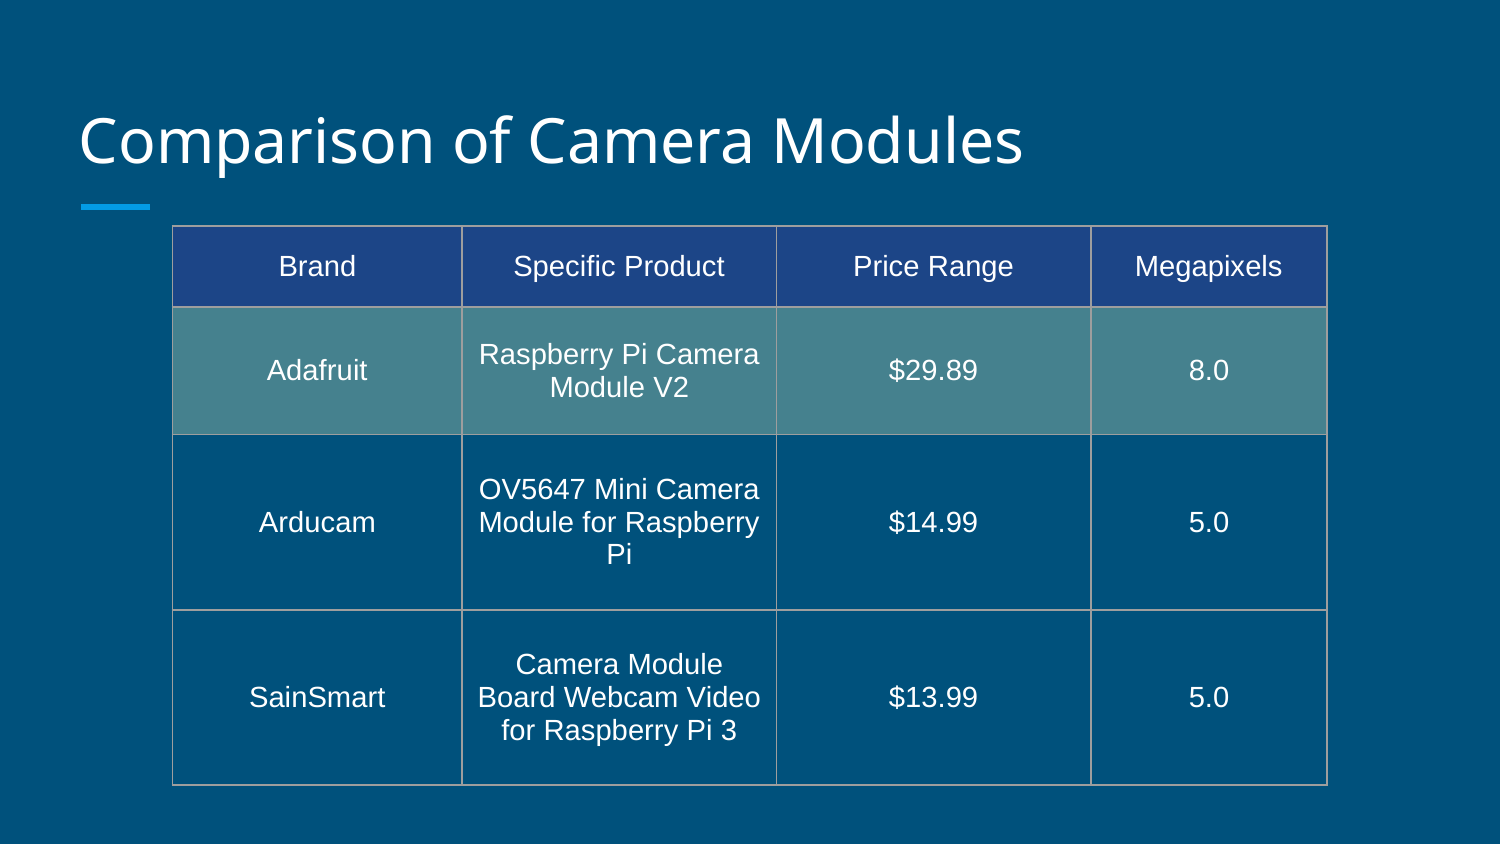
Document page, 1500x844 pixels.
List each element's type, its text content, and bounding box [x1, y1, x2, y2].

title Comparison of Camera Modules [63, 75, 1437, 188]
table_cell 8.0 [1092, 308, 1326, 434]
table_cell OV5647 Mini Camera Module for Raspberry Pi [463, 435, 776, 609]
table_header Megapixels [1092, 227, 1326, 306]
table_cell Arducam [173, 435, 461, 609]
table_header Price Range [777, 227, 1090, 306]
table_cell 5.0 [1092, 611, 1326, 784]
table_cell $13.99 [777, 611, 1090, 784]
table_header Specific Product [463, 227, 776, 306]
table_cell $14.99 [777, 435, 1090, 609]
table_cell SainSmart [173, 611, 461, 784]
table_cell 5.0 [1092, 435, 1326, 609]
table_cell $29.89 [777, 308, 1090, 434]
table_header Brand [173, 227, 461, 306]
table_cell Raspberry Pi Camera Module V2 [463, 308, 776, 434]
table_cell Camera Module Board Webcam Video for Raspberry Pi 3 [463, 611, 776, 784]
table_cell Adafruit [173, 308, 461, 434]
